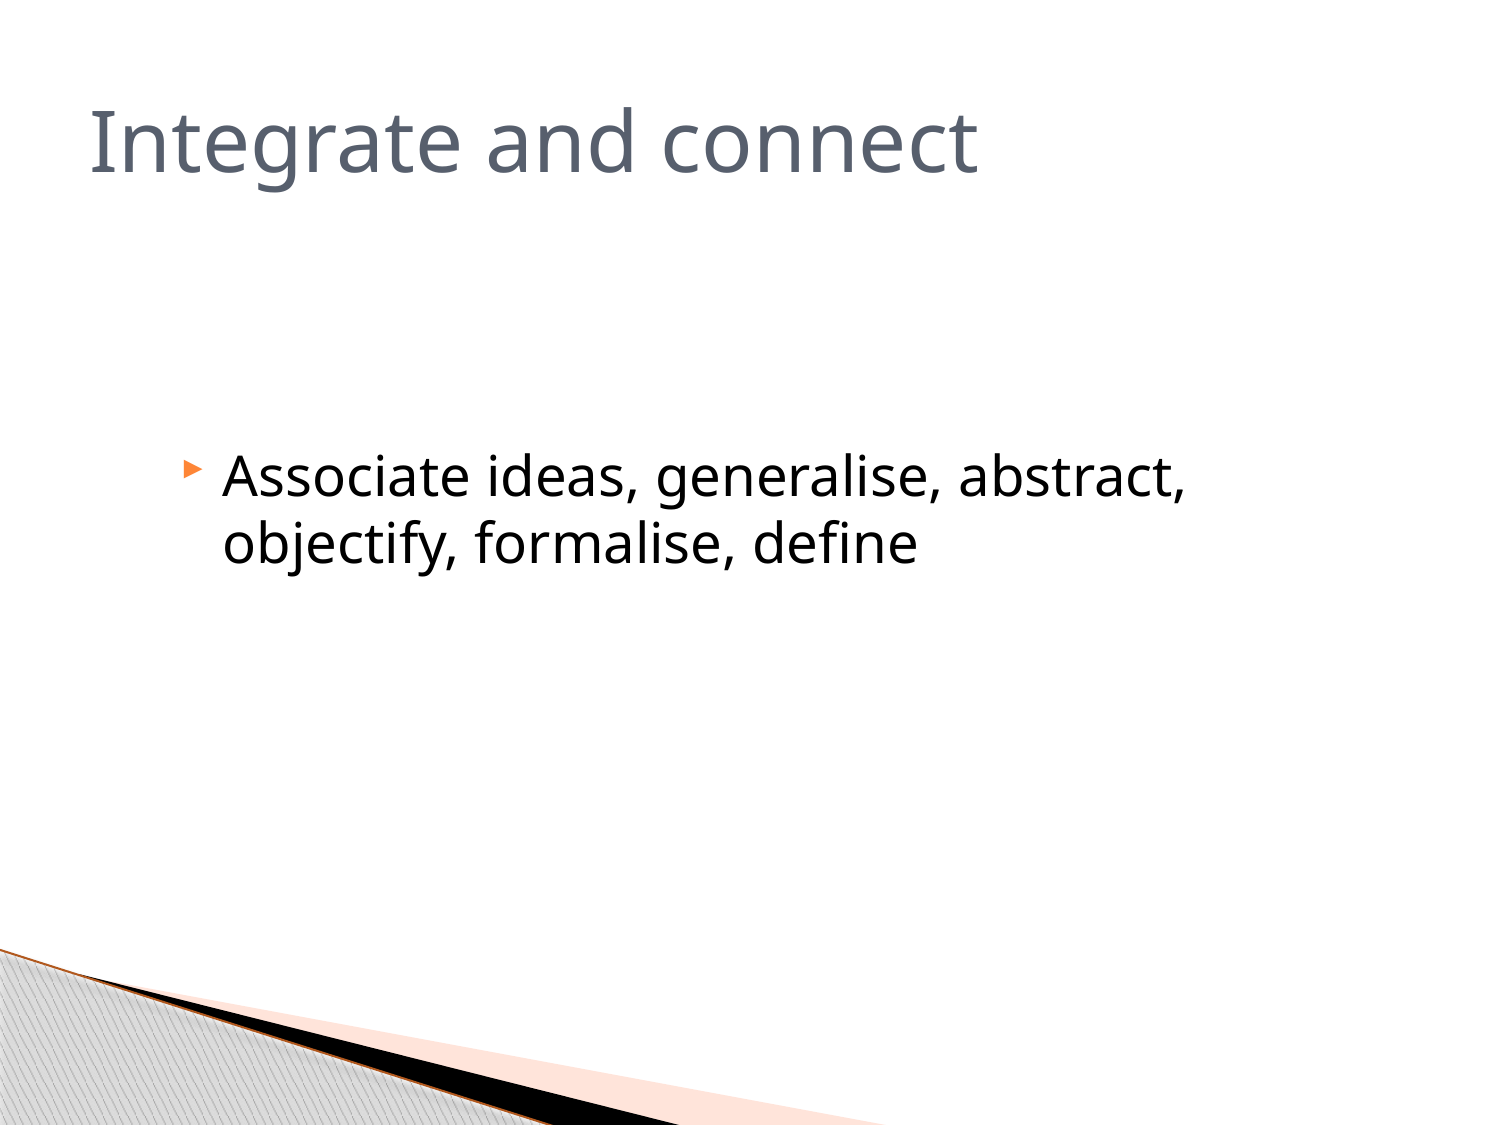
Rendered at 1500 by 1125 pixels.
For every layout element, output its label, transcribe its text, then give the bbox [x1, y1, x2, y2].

list Associate ideas, generalise, abstract, objectify, formalise, define [147, 432, 1298, 1083]
title Integrate and connect [75, 45, 1425, 233]
